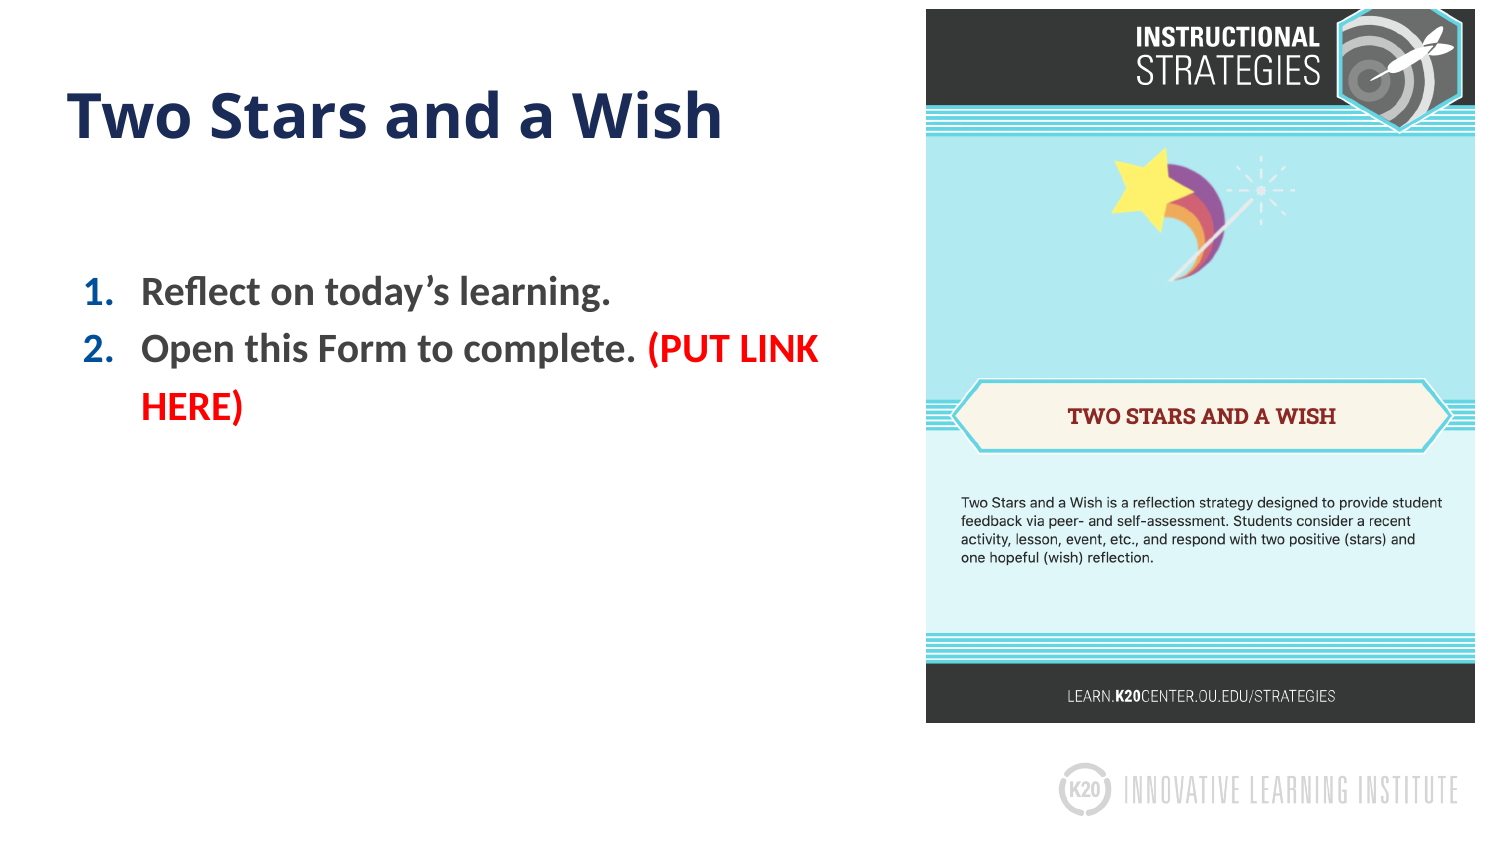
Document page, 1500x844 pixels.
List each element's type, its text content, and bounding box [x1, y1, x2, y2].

picture [1039, 749, 1486, 828]
list Reflect on today’s learning. Open this Form to complete. (PUT LINK HERE) [51, 240, 884, 750]
picture [926, 8, 1476, 724]
title Two Stars and a Wish [51, 61, 921, 182]
